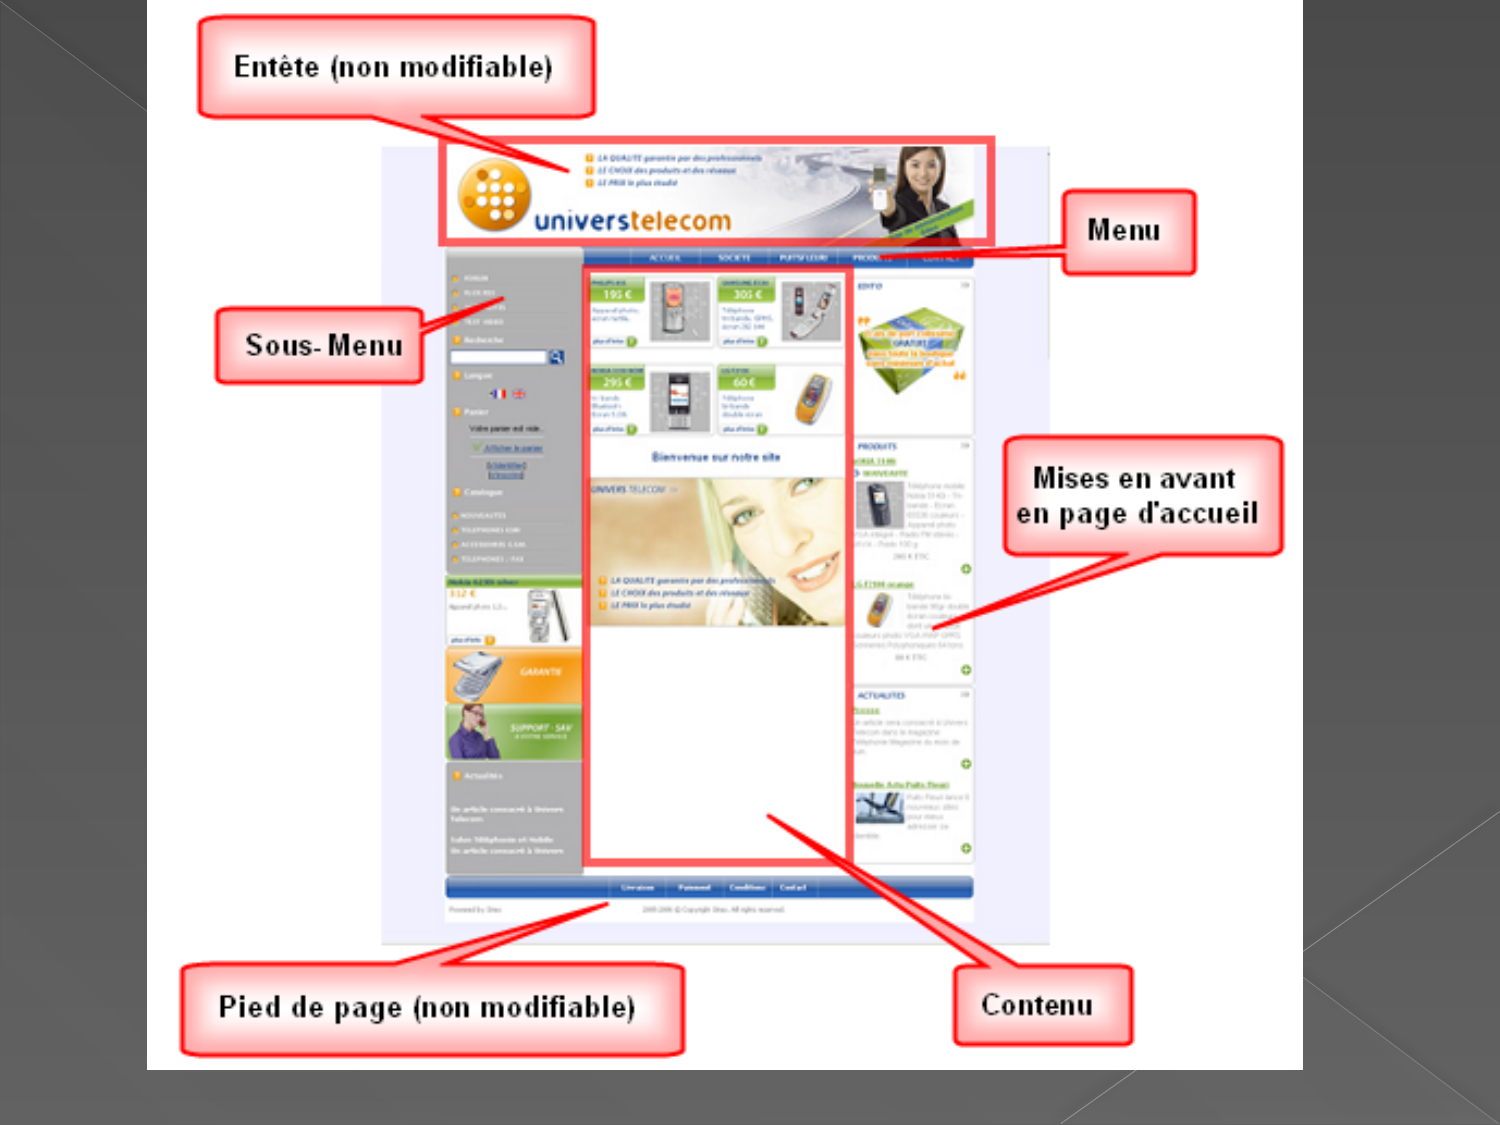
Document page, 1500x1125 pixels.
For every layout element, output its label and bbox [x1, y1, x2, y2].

list [147, 0, 1303, 1071]
